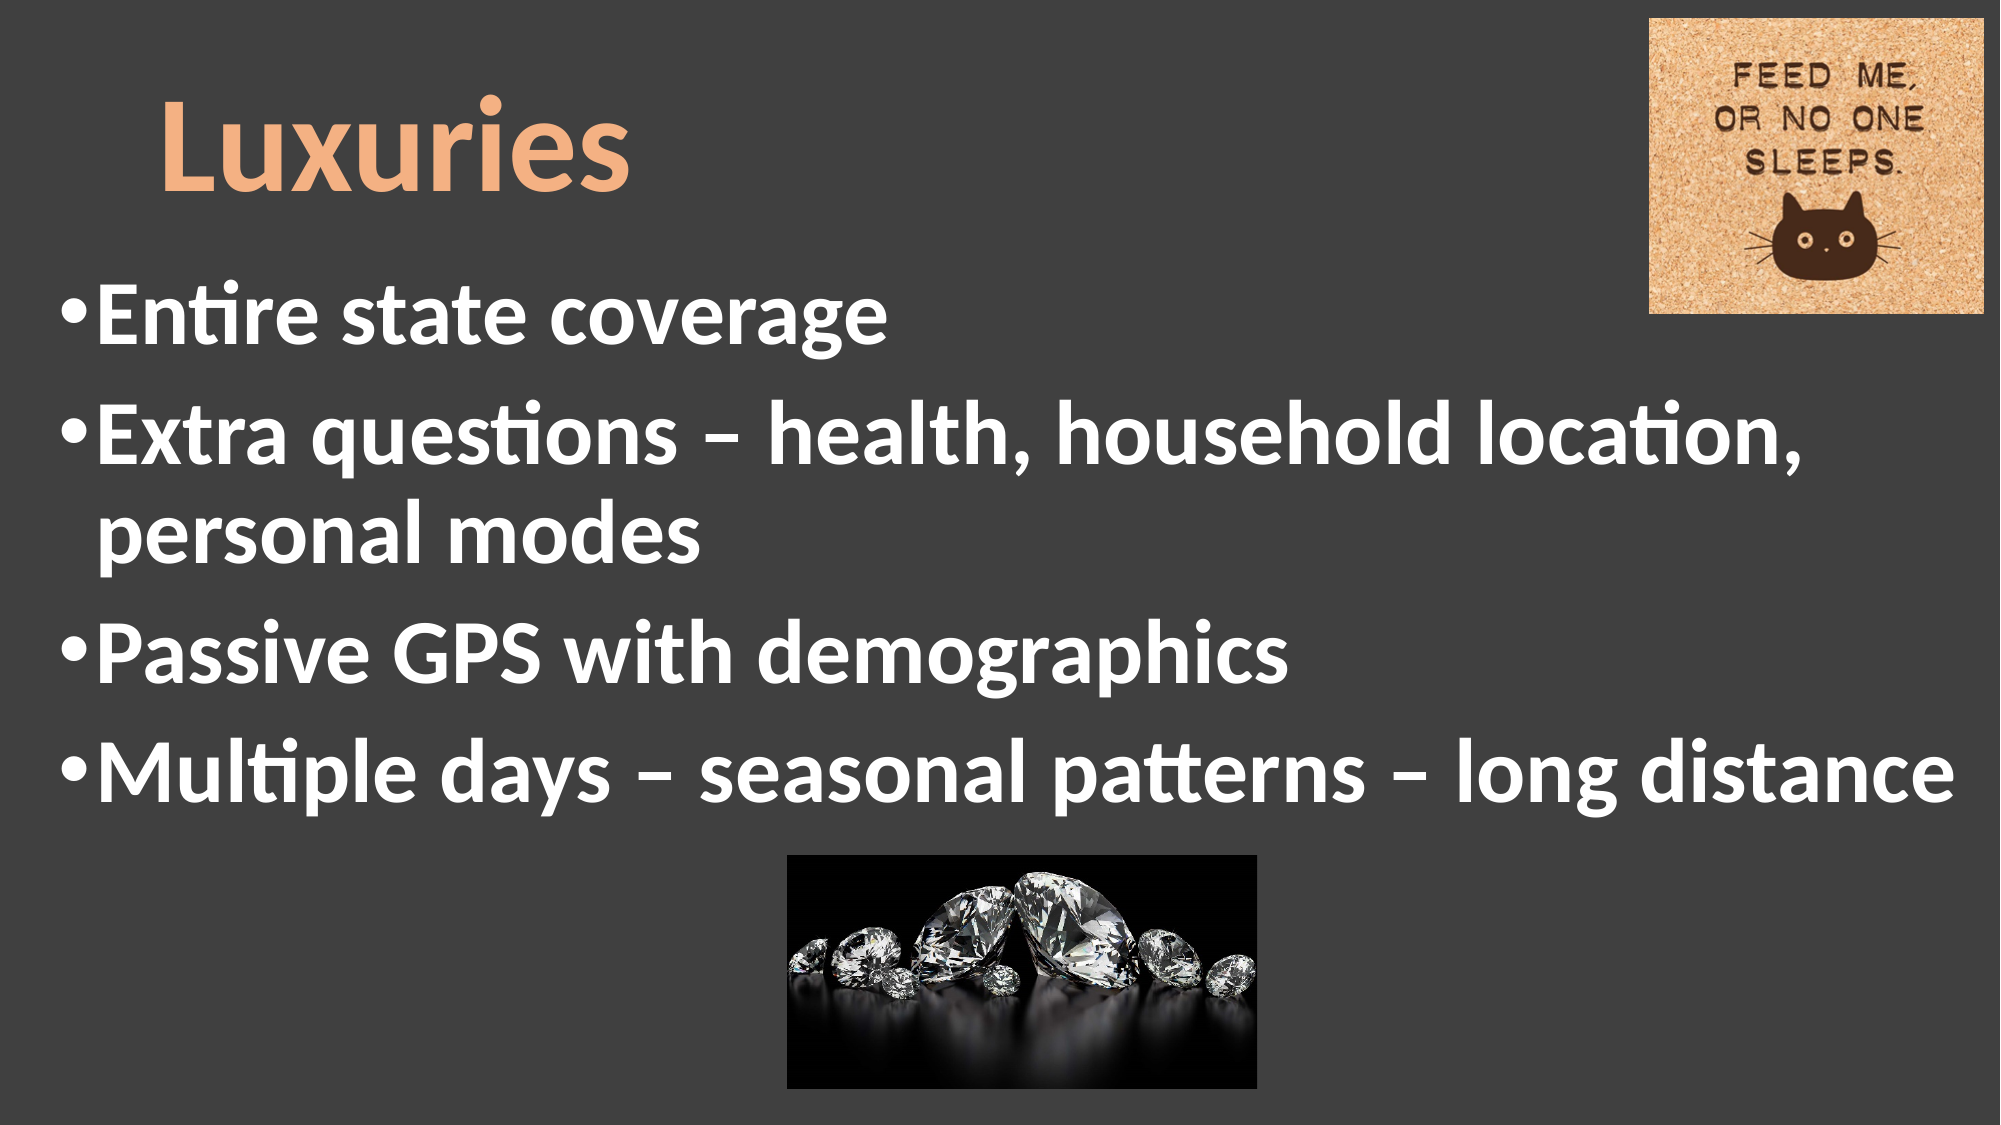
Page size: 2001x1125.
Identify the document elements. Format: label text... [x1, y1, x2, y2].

title Luxuries [143, 38, 1023, 256]
text_box Entire state coverage Extra questions – health, household location, personal modes Passive GPS with demographics Multiple days – seasonal patterns – long distance [43, 258, 2000, 661]
picture [1649, 18, 1984, 314]
picture [786, 854, 1258, 1089]
